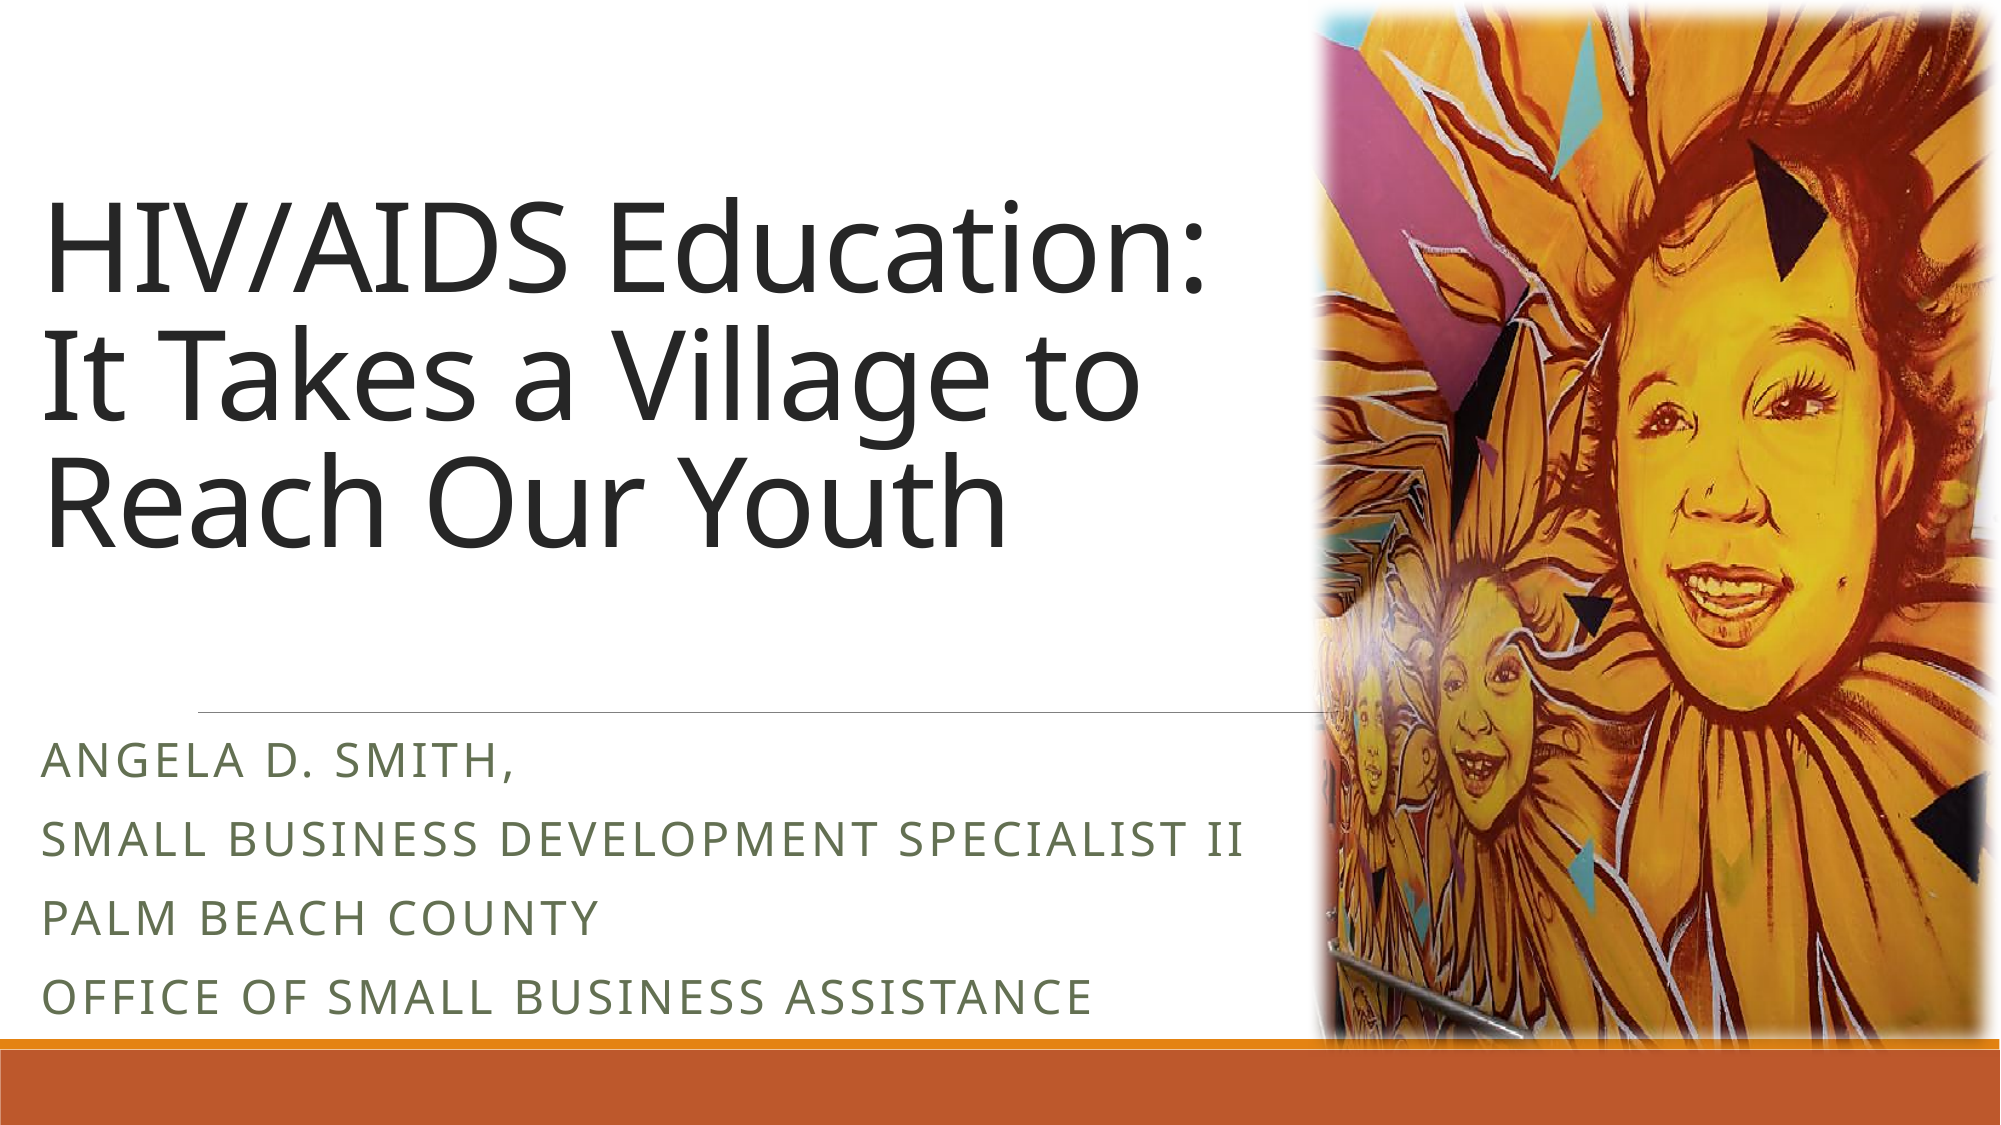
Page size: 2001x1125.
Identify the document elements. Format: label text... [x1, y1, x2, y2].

subtitle Angela d. Smith, small business Development specialist ii Palm beach county Office of small business assistance [25, 729, 1305, 1035]
title HIV/AIDS Education: It Takes a Village to Reach Our Youth [25, 105, 1305, 581]
picture [1308, 0, 2000, 1058]
